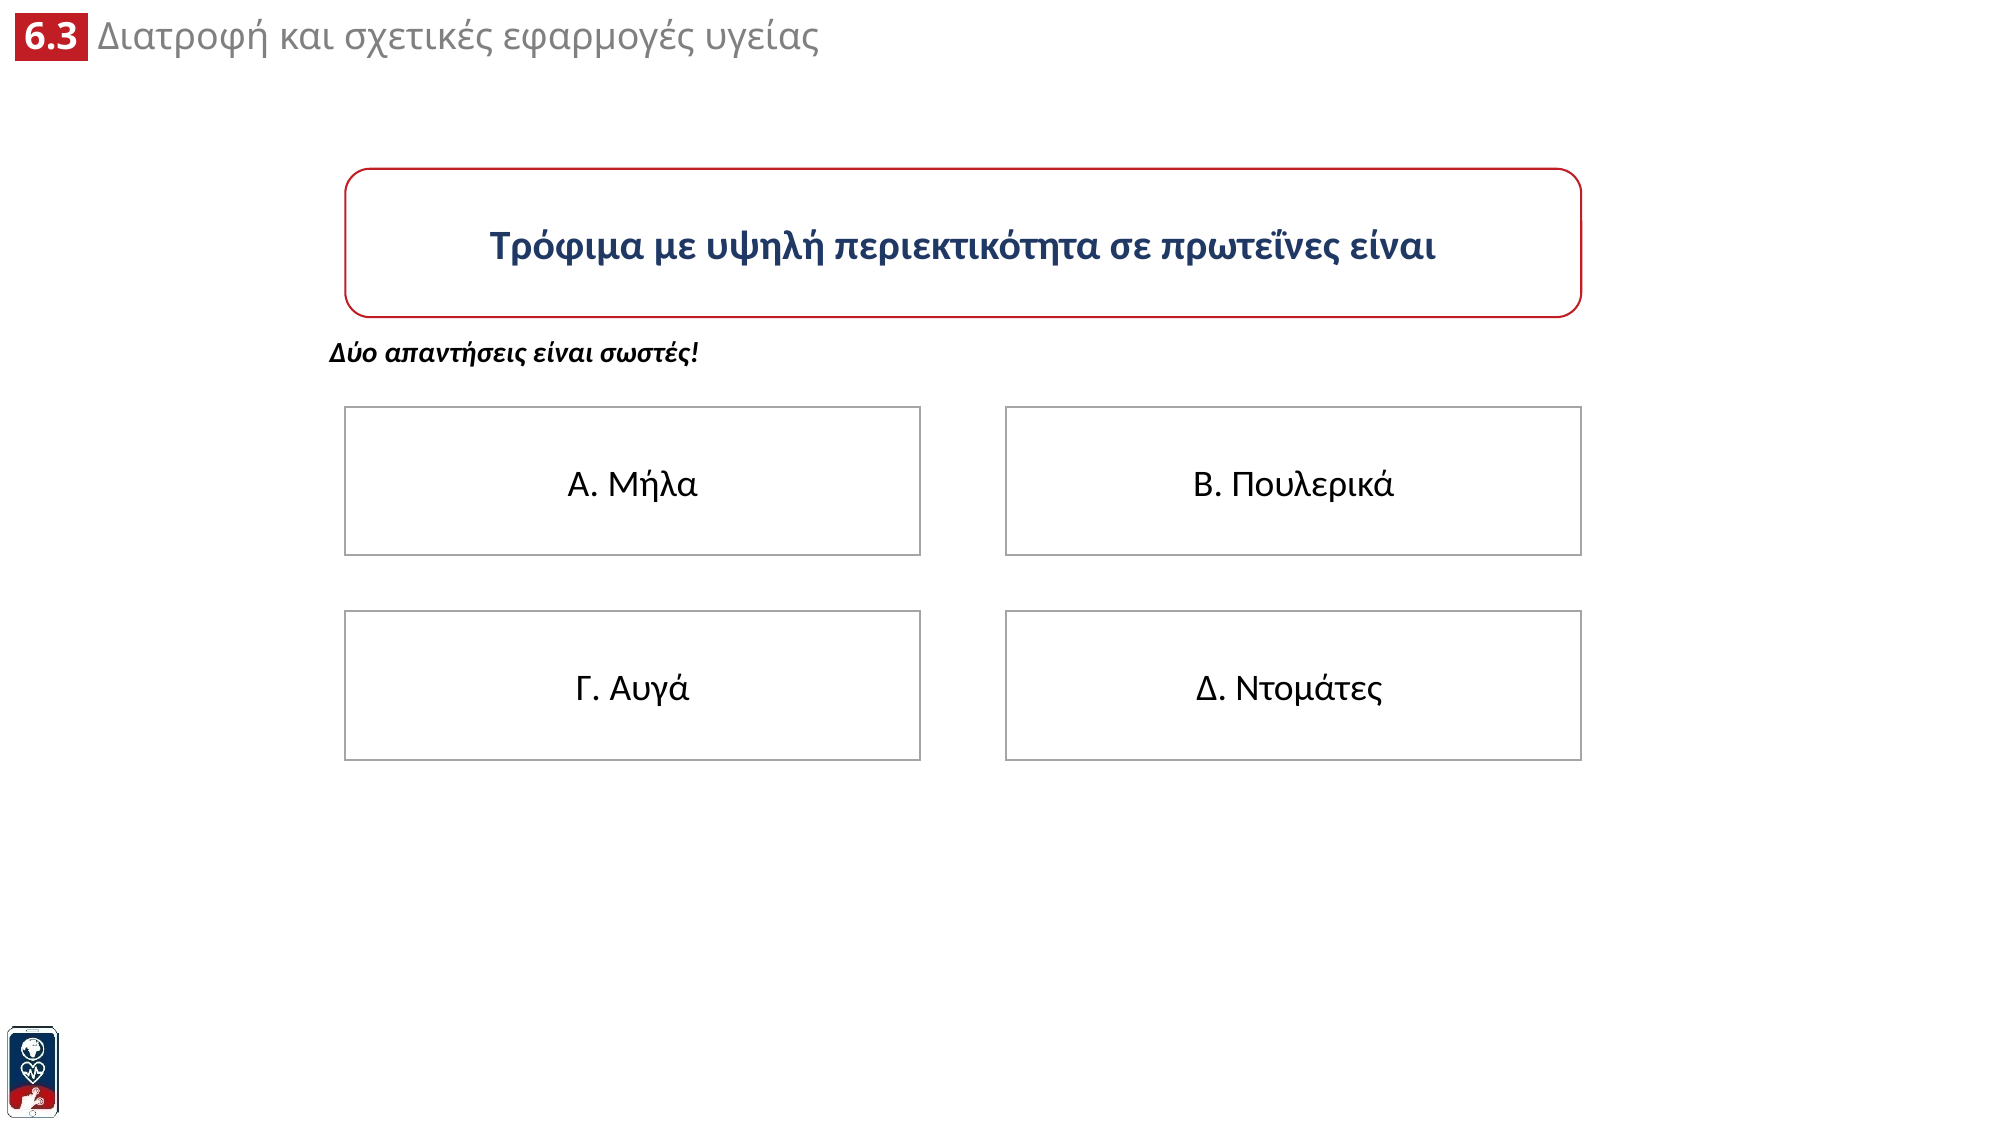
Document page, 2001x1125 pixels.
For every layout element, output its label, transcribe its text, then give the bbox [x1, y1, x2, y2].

text_box Δύο απαντήσεις είναι σωστές! [314, 325, 715, 376]
text_box Γ. Αυγά [344, 610, 921, 761]
text_box B. Πουλερικά [1005, 406, 1582, 556]
picture [7, 1026, 59, 1118]
text_box Τρόφιμα με υψηλή περιεκτικότητα σε πρωτεΐνες είναι [344, 167, 1583, 319]
text_box Δ. Ντομάτες [1005, 610, 1582, 761]
text_box A. Μήλα [344, 406, 921, 556]
